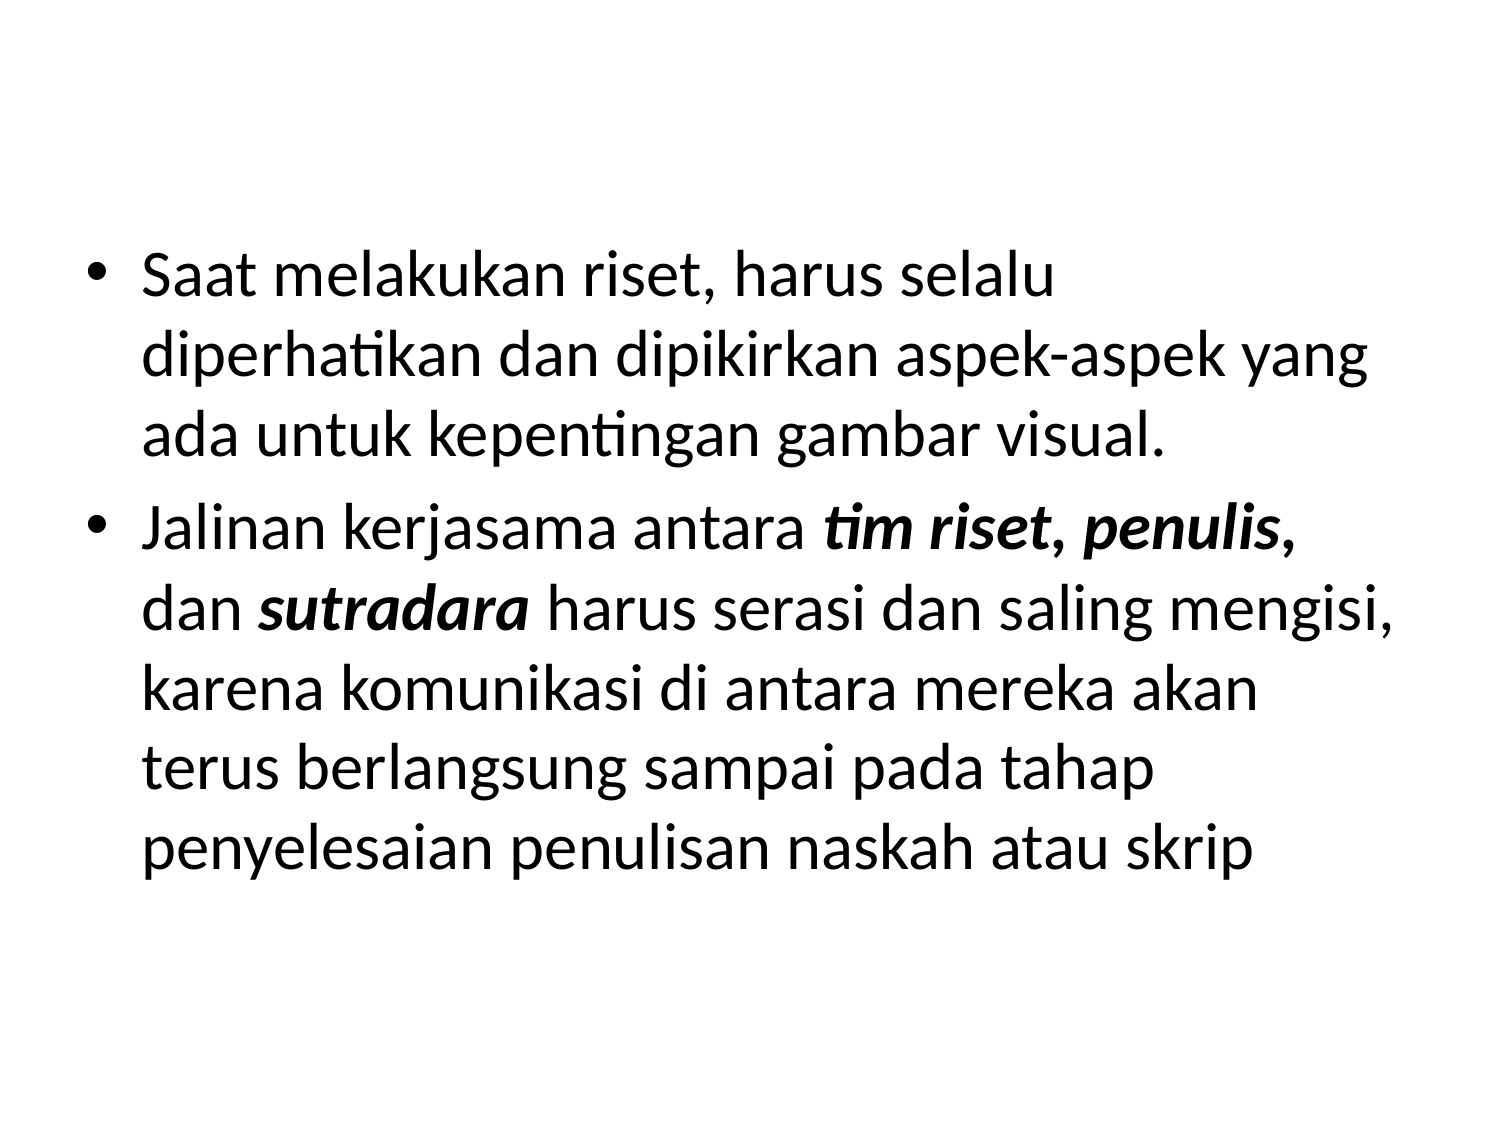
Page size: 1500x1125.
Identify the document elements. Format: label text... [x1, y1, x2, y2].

list Saat melakukan riset, harus selalu diperhatikan dan dipikirkan aspek-aspek yang ada untuk kepentingan gambar visual. Jalinan kerjasama antara tim riset, penulis, dan sutradara harus serasi dan saling mengisi, karena komunikasi di antara mereka akan terus berlangsung sampai pada tahap penyelesaian penulisan naskah atau skrip [70, 222, 1421, 945]
